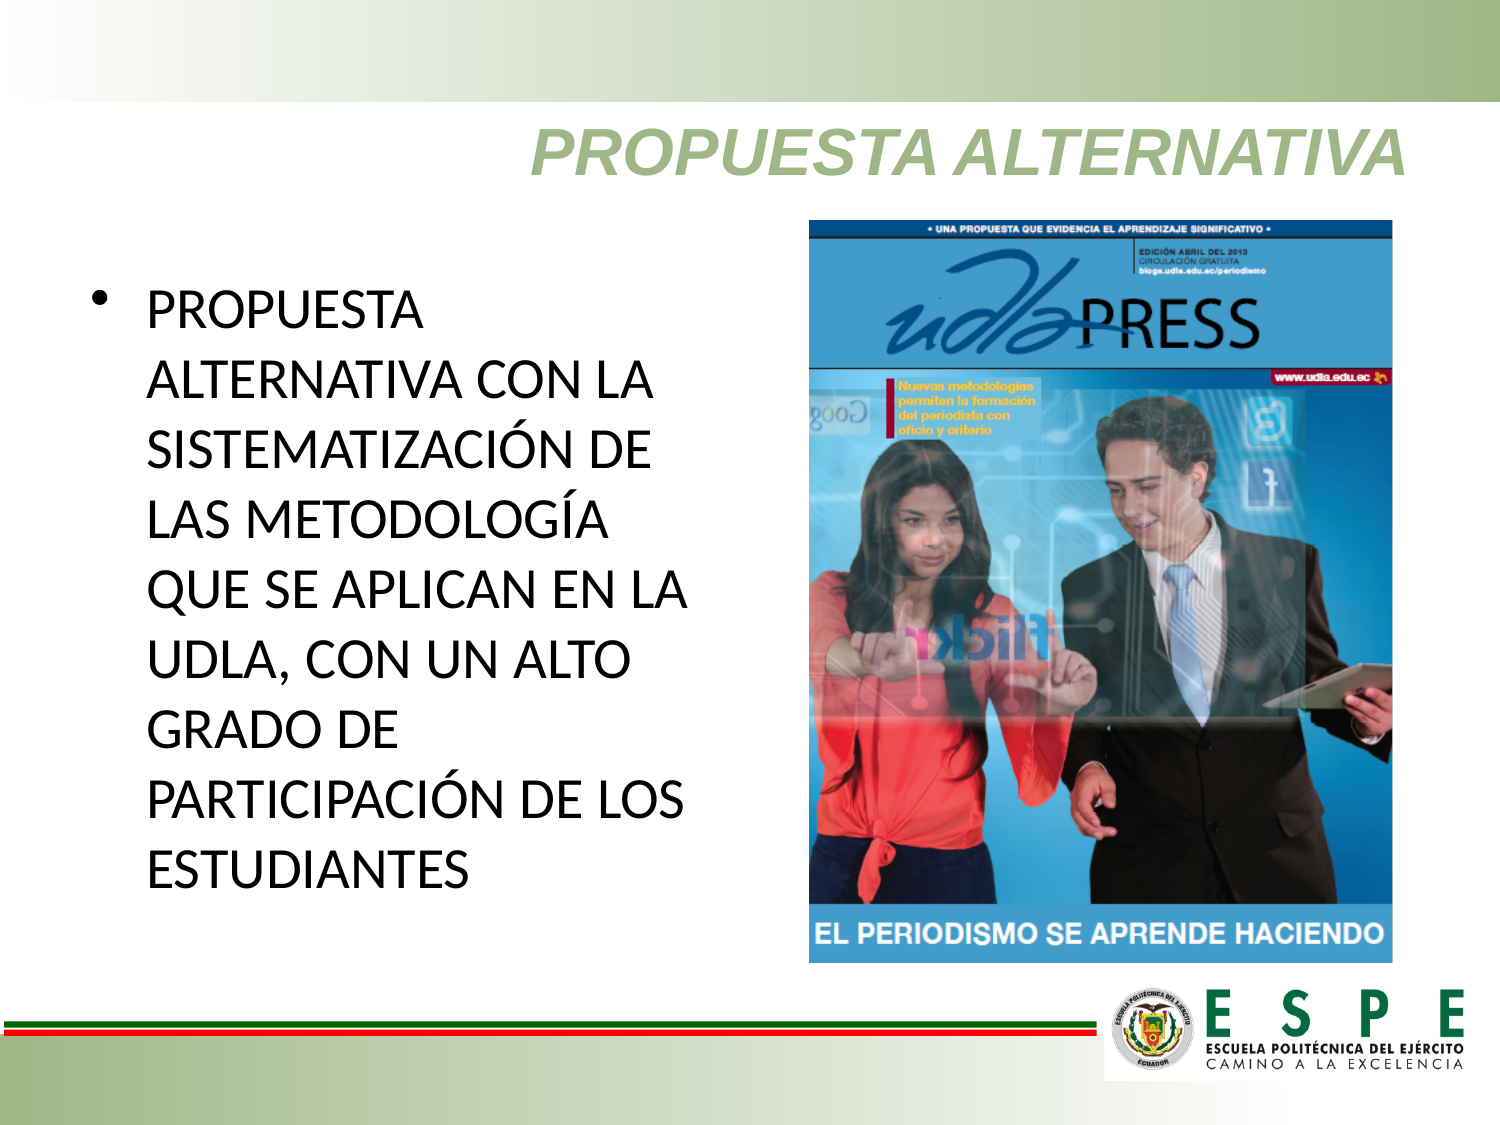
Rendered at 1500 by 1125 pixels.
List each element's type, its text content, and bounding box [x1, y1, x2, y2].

picture [1104, 976, 1483, 1081]
title PROPUESTA ALTERNATIVA [75, 101, 1425, 233]
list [808, 219, 1393, 963]
list PROPUESTA ALTERNATIVA CON LA SISTEMATIZACIÓN DE LAS METODOLOGÍA QUE SE APLICAN EN LA UDLA, CON UN ALTO GRADO DE PARTICIPACIÓN DE LOS ESTUDIANTES [75, 262, 738, 1005]
